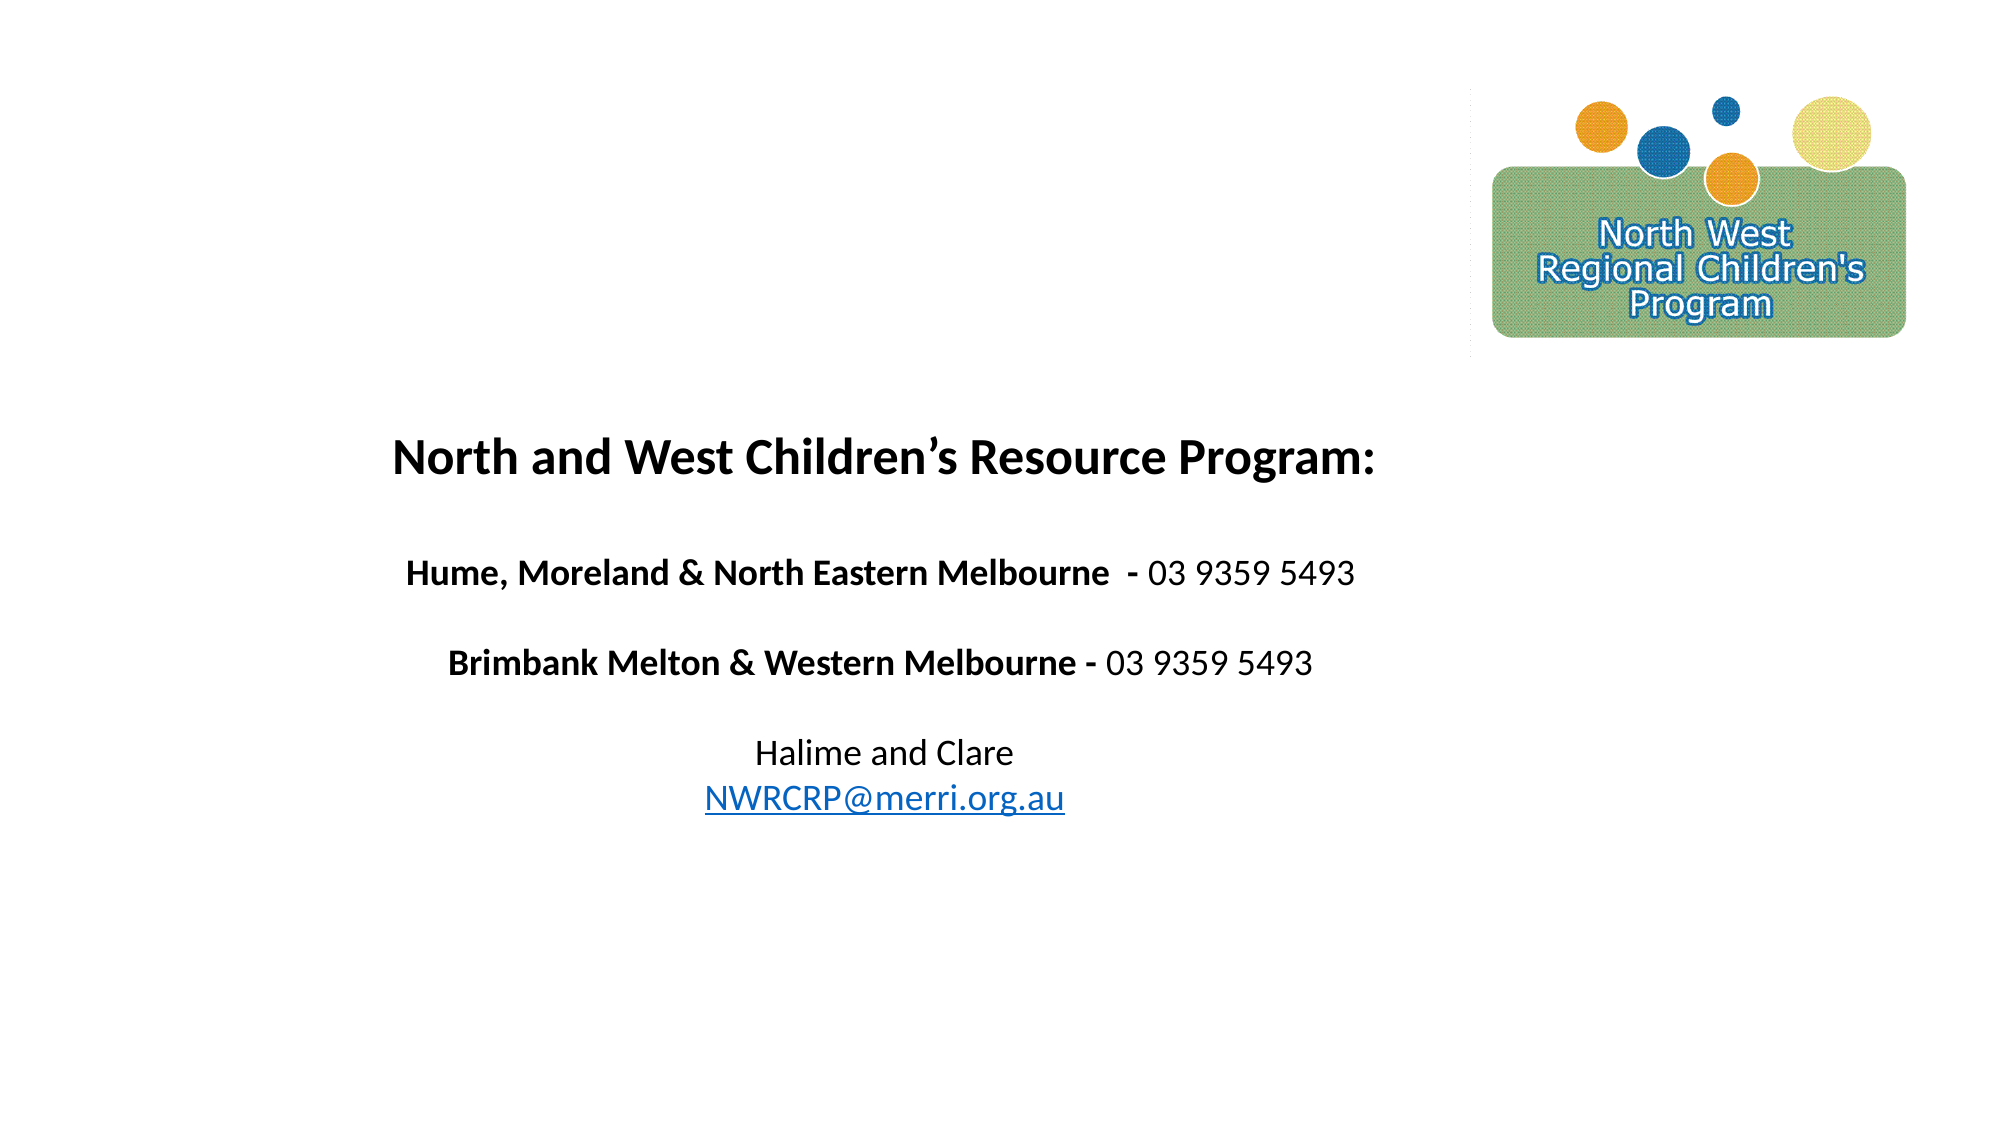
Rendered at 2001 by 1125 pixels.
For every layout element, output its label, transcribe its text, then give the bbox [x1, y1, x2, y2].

picture [1470, 84, 1921, 358]
text_box North and West Children’s Resource Program: Hume, Moreland & North Eastern Melbourne - 03 9359 5493 Brimbank Melton & Western Melbourne - 03 9359 5493 Halime and Clare NWRCRP@merri.org.au [217, 415, 1552, 961]
